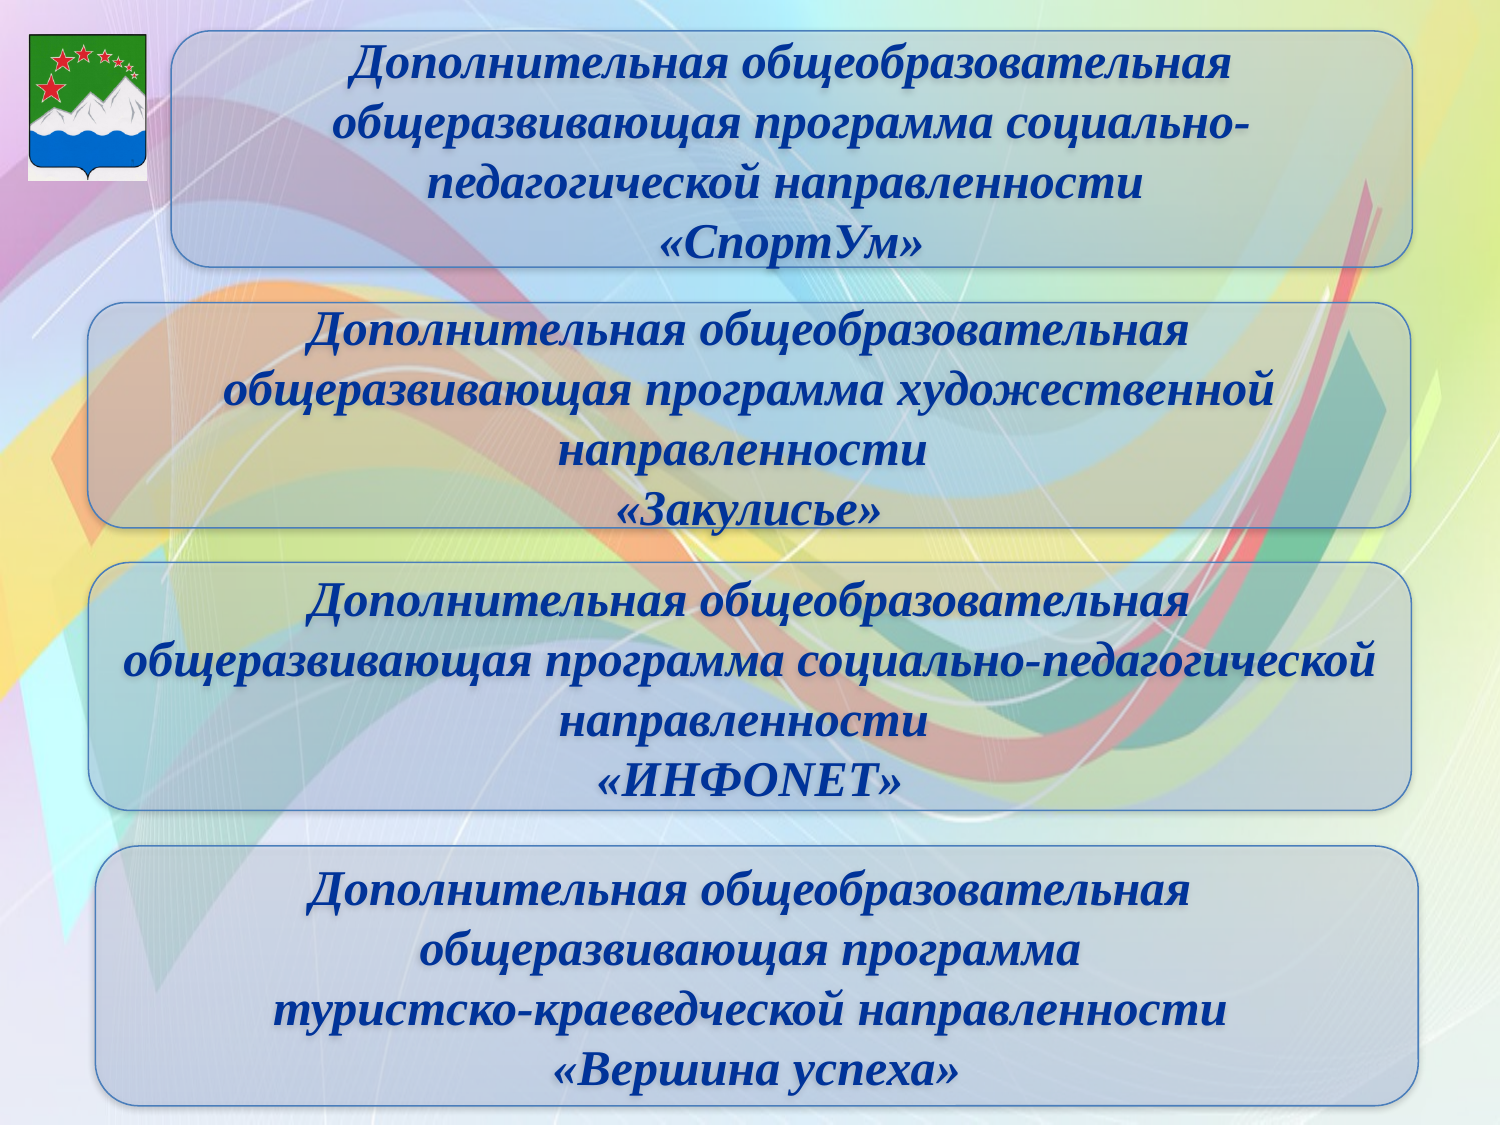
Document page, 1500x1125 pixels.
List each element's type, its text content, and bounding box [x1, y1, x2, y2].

text_box Дополнительная общеобразовательная общеразвивающая программа социально-педагогической направленности «ИНФОNET» [87, 561, 1413, 812]
text_box Дополнительная общеобразовательная общеразвивающая программа социально-педагогической направленности «СпортУм» [170, 30, 1414, 268]
text_box Дополнительная общеобразовательная общеразвивающая программа туристско-краеведческой направленности «Вершина успеха» [94, 845, 1420, 1107]
text_box Дополнительная общеобразовательная общеразвивающая программа художественной направленности «Закулисье» [86, 301, 1412, 529]
picture [28, 34, 147, 181]
